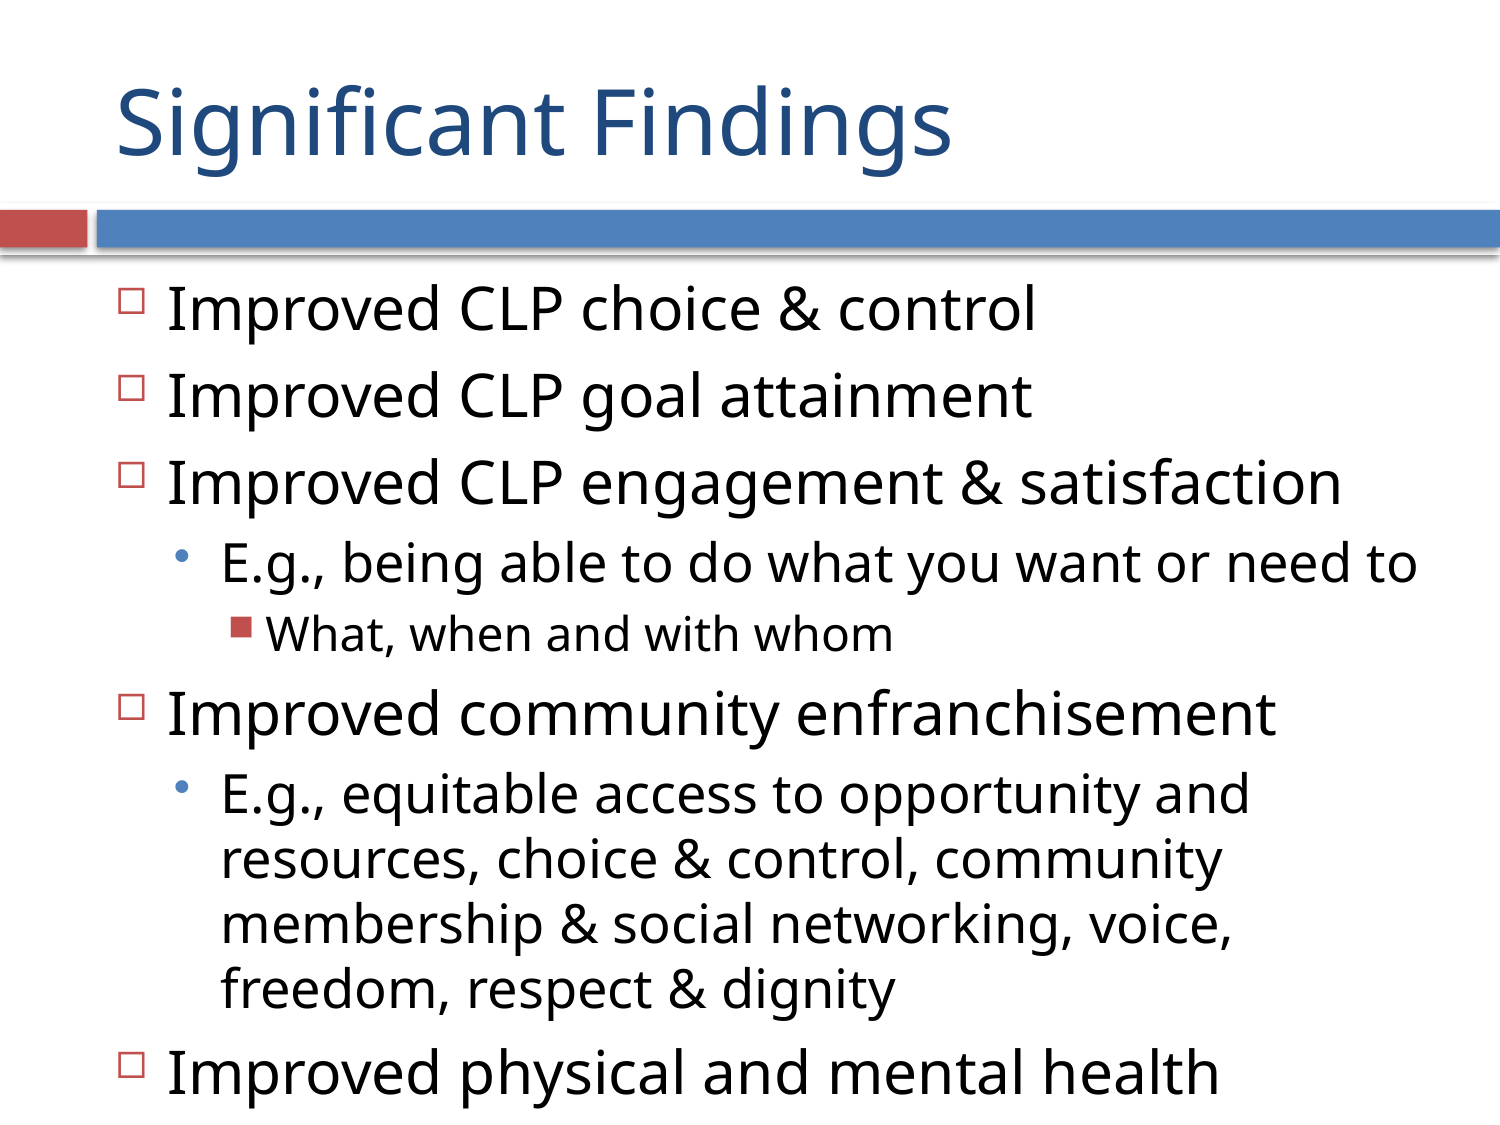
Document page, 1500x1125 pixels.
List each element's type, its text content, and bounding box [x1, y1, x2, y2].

list Improved CLP choice & control Improved CLP goal attainment Improved CLP engagement & satisfaction E.g., being able to do what you want or need to What, when and with whom Improved community enfranchisement E.g., equitable access to opportunity and resources, choice & control, community membership & social networking, voice, freedom, respect & dignity Improved physical and mental health management [100, 262, 1438, 1000]
title Significant Findings [100, 37, 1438, 200]
